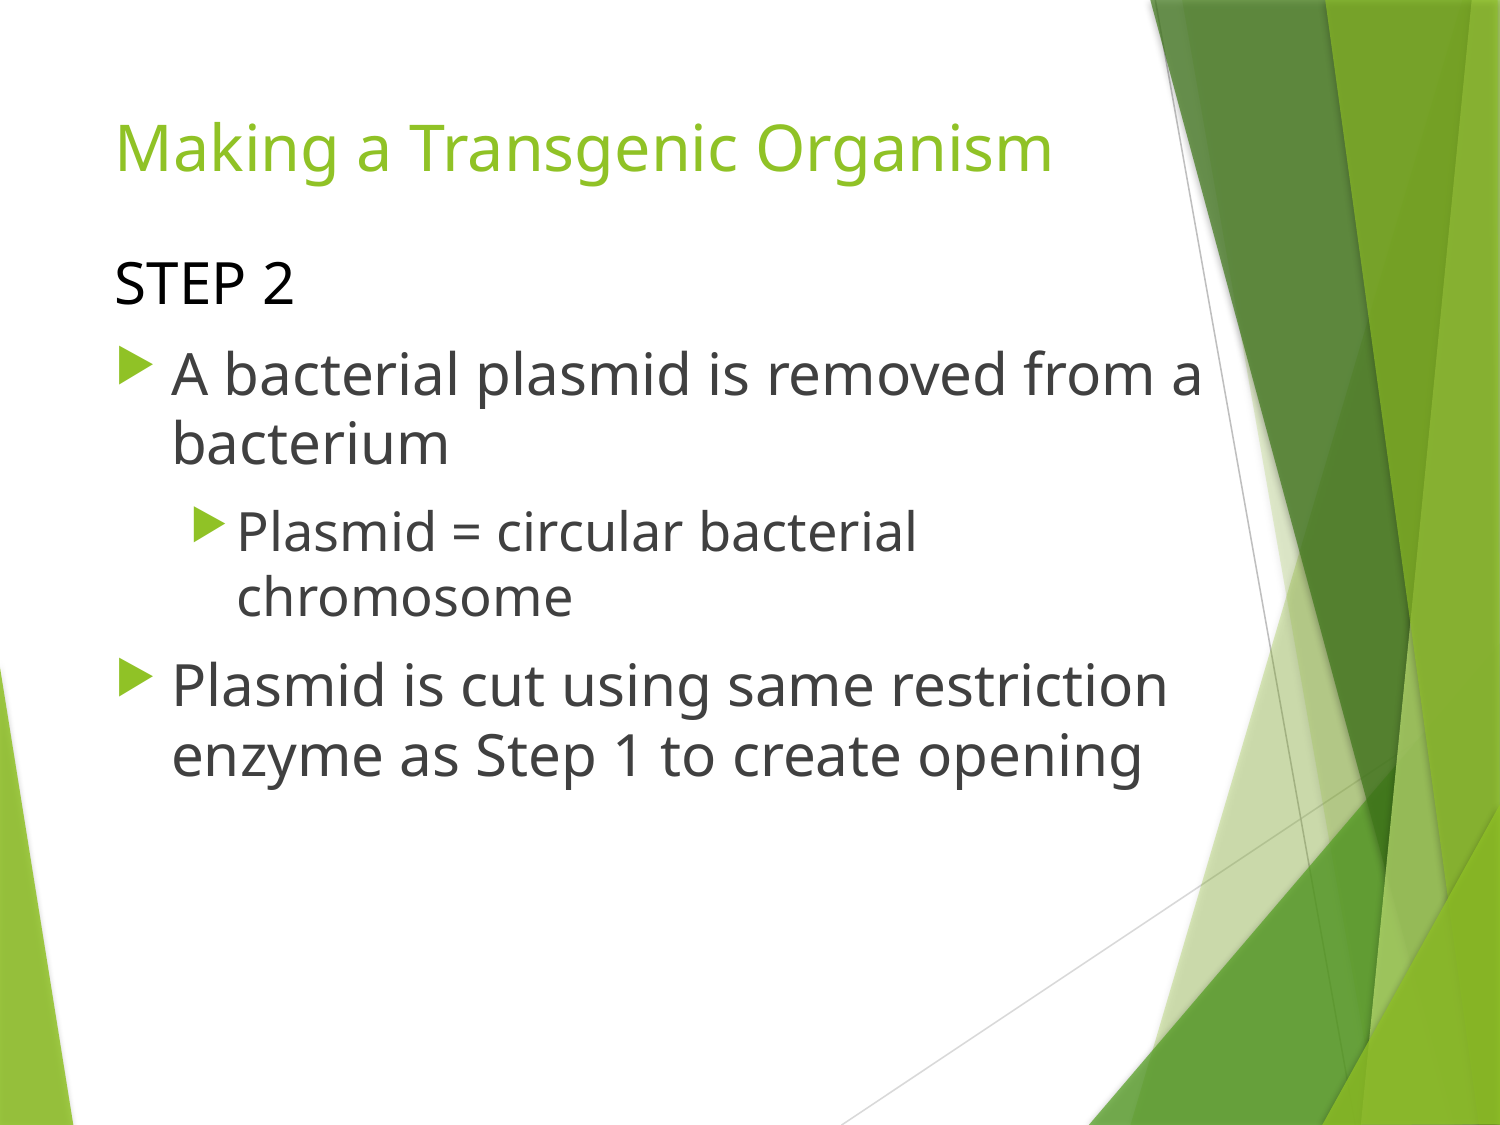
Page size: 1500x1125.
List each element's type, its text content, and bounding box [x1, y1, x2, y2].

title Making a Transgenic Organism [99, 99, 1142, 238]
list STEP 2 A bacterial plasmid is removed from a bacterium Plasmid = circular bacterial chromosome Plasmid is cut using same restriction enzyme as Step 1 to create opening [99, 238, 1255, 992]
